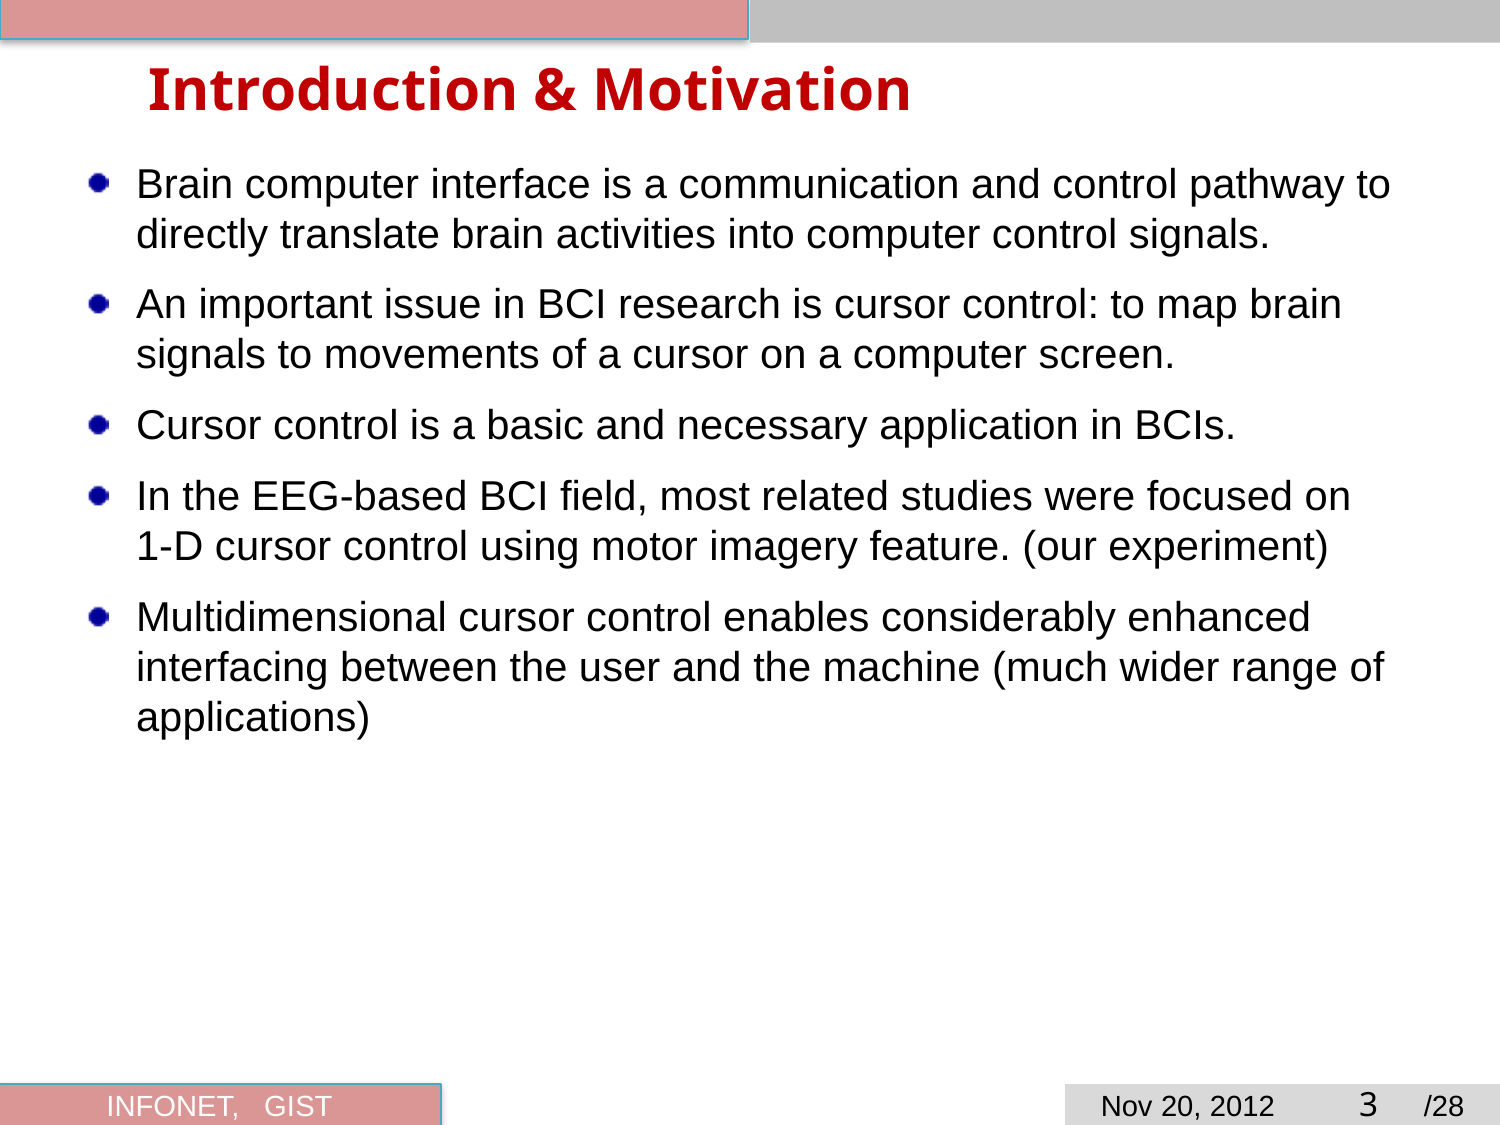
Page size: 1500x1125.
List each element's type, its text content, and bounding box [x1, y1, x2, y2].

picture [79, 166, 109, 196]
list Brain computer interface is a communication and control pathway to directly translate brain activities into computer control signals. An important issue in BCI research is cursor control: to map brain signals to movements of a cursor on a computer screen. Cursor control is a basic and necessary application in BCIs. In the EEG-based BCI field, most related studies were focused on 1-D cursor control using motor imagery feature. (our experiment) Multidimensional cursor control enables considerably enhanced interfacing between the user and the machine (much wider range of applications) [64, 149, 1415, 1017]
picture [79, 600, 109, 630]
picture [79, 479, 109, 509]
picture [79, 408, 109, 438]
title Introduction & Motivation [75, 45, 1425, 149]
slide_number 3 [1344, 1075, 1426, 1125]
picture [79, 287, 109, 317]
